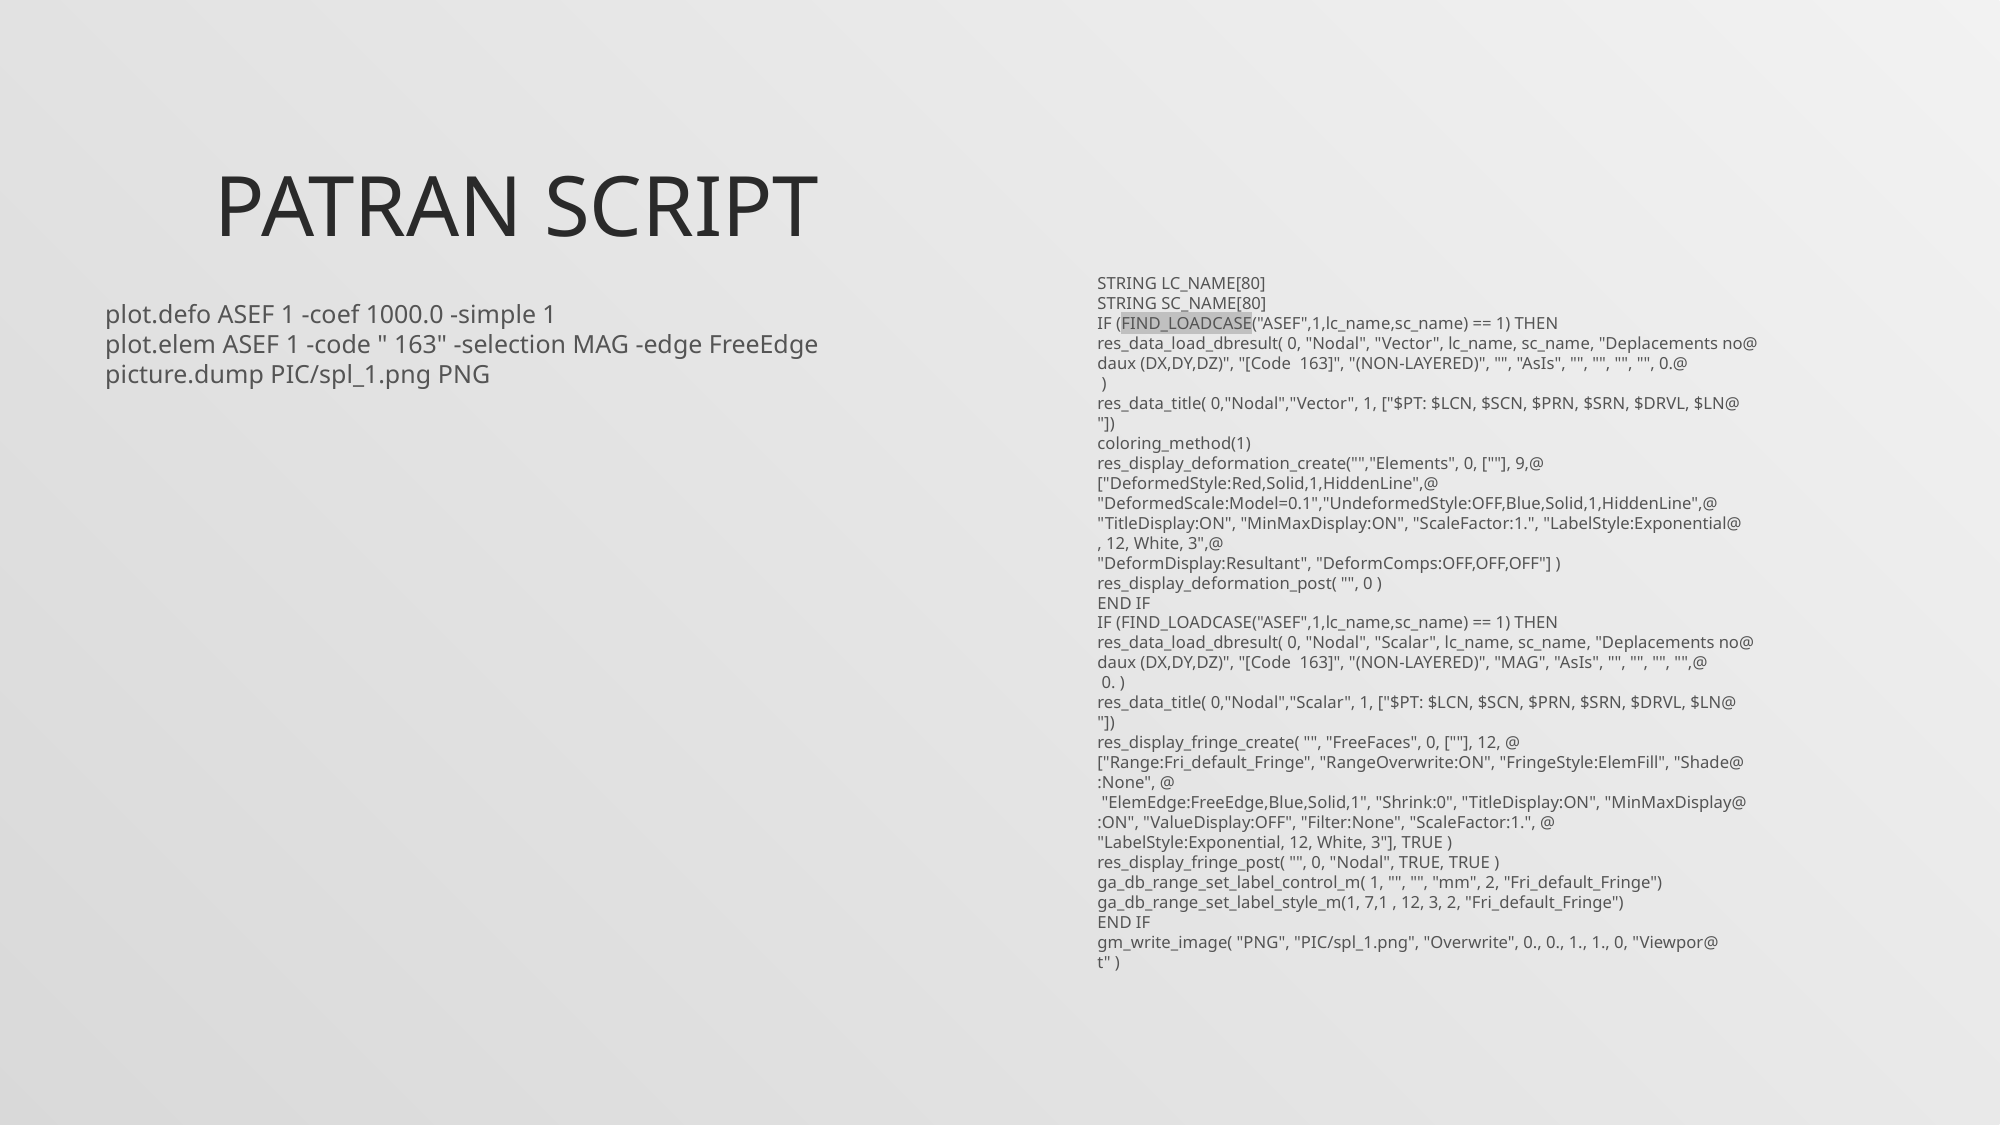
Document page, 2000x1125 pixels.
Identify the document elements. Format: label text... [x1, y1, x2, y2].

text_box plot.defo ASEF 1 -coef 1000.0 -simple 1 plot.elem ASEF 1 -code " 163" -selection MAG -edge FreeEdge picture.dump PIC/spl_1.png PNG [90, 290, 906, 421]
title PATRAN SCRIPT [199, 45, 1800, 263]
text_box STRING LC_NAME[80] STRING SC_NAME[80] IF (FIND_LOADCASE("ASEF",1,lc_name,sc_name) == 1) THEN res_data_load_dbresult( 0, "Nodal", "Vector", lc_name, sc_name, "Deplacements no@ daux (DX,DY,DZ)", "[Code 163]", "(NON-LAYERED)", "", "AsIs", "", "", "", "", 0.@ ) res_data_title( 0,"Nodal","Vector", 1, ["$PT: $LCN, $SCN, $PRN, $SRN, $DRVL, $LN@ "]) coloring_method(1) res_display_deformation_create("","Elements", 0, [""], 9,@ ["DeformedStyle:Red,Solid,1,HiddenLine",@ "DeformedScale:Model=0.1","UndeformedStyle:OFF,Blue,Solid,1,HiddenLine",@ "TitleDisplay:ON", "MinMaxDisplay:ON", "ScaleFactor:1.", "LabelStyle:Exponential@ , 12, White, 3",@ "DeformDisplay:Resultant", "DeformComps:OFF,OFF,OFF"] ) res_display_deformation_post( "", 0 ) END IF IF (FIND_LOADCASE("ASEF",1,lc_name,sc_name) == 1) THEN res_data_load_dbresult( 0, "Nodal", "Scalar", lc_name, sc_name, "Deplacements no@ daux (DX,DY,DZ)", "[Code 163]", "(NON-LAYERED)", "MAG", "AsIs", "", "", "", "",@ 0. ) res_data_title( 0,"Nodal","Scalar", 1, ["$PT: $LCN, $SCN, $PRN, $SRN, $DRVL, $LN@ "]) res_display_fringe_create( "", "FreeFaces", 0, [""], 12, @ ["Range:Fri_default_Fringe", "RangeOverwrite:ON", "FringeStyle:ElemFill", "Shade@ :None", @ "ElemEdge:FreeEdge,Blue,Solid,1", "Shrink:0", "TitleDisplay:ON", "MinMaxDisplay@ :ON", "ValueDisplay:OFF", "Filter:None", "ScaleFactor:1.", @ "LabelStyle:Exponential, 12, White, 3"], TRUE ) res_display_fringe_post( "", 0, "Nodal", TRUE, TRUE ) ga_db_range_set_label_control_m( 1, "", "", "mm", 2, "Fri_default_Fringe") ga_db_range_set_label_style_m(1, 7,1 , 12, 3, 2, "Fri_default_Fringe") END IF gm_write_image( "PNG", "PIC/spl_1.png", "Overwrite", 0., 0., 1., 1., 0, "Viewpor@ t" ) [1082, 265, 1874, 966]
